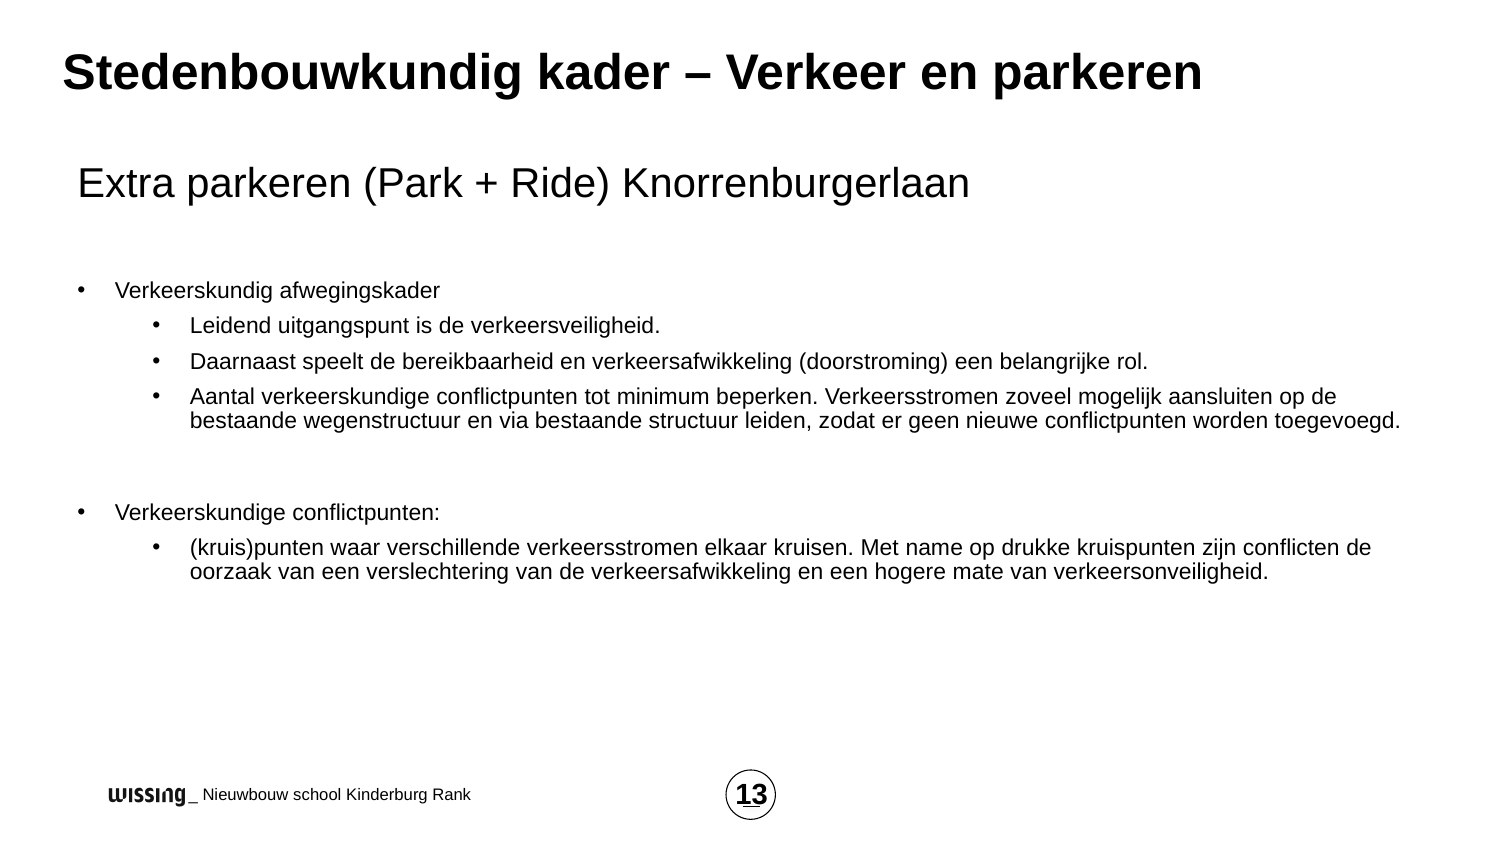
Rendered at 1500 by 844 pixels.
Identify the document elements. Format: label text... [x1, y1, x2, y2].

text_box Stedenbouwkundig kader – Verkeer en parkeren [62, 39, 1479, 75]
text_box Verkeerskundig afwegingskader Leidend uitgangspunt is de verkeersveiligheid. Daarnaast speelt de bereikbaarheid en verkeersafwikkeling (doorstroming) een belangrijke rol. Aantal verkeerskundige conflictpunten tot minimum beperken. Verkeersstromen zoveel mogelijk aansluiten op de bestaande wegenstructuur en via bestaande structuur leiden, zodat er geen nieuwe conflictpunten worden toegevoegd. Verkeerskundige conflictpunten: (kruis)punten waar verschillende verkeersstromen elkaar kruisen. Met name op drukke kruispunten zijn conflicten de oorzaak van een verslechtering van de verkeersafwikkeling en een hogere mate van verkeersonveiligheid. [62, 271, 1456, 743]
footer _ Nieuwbouw school Kinderburg Rank [173, 771, 649, 817]
text_box Extra parkeren (Park + Ride) Knorrenburgerlaan [62, 75, 1500, 293]
slide_number 13 [687, 770, 816, 816]
